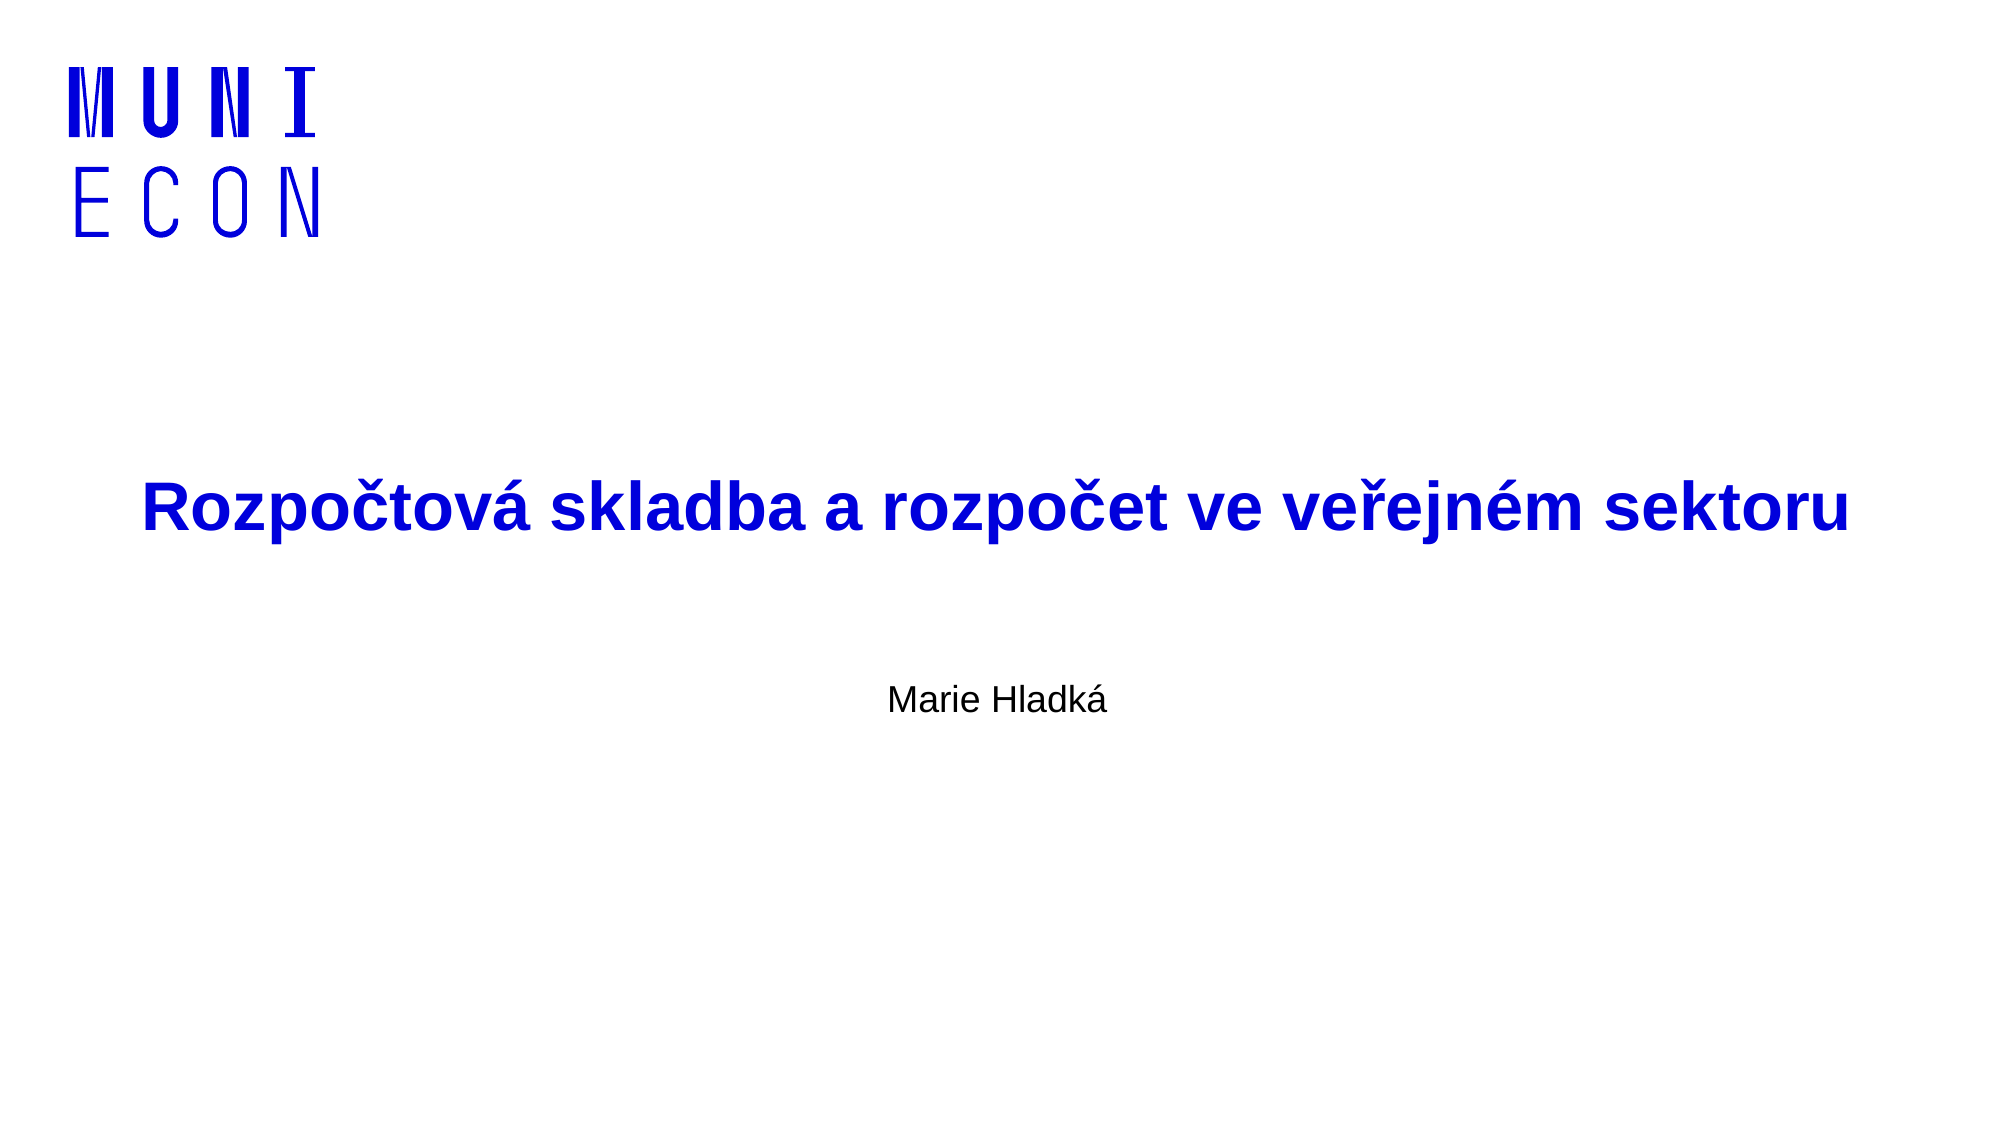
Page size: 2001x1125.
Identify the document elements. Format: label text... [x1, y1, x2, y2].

subtitle Marie Hladká [65, 675, 1930, 790]
title Rozpočtová skladba a rozpočet ve veřejném sektoru [65, 475, 1930, 668]
